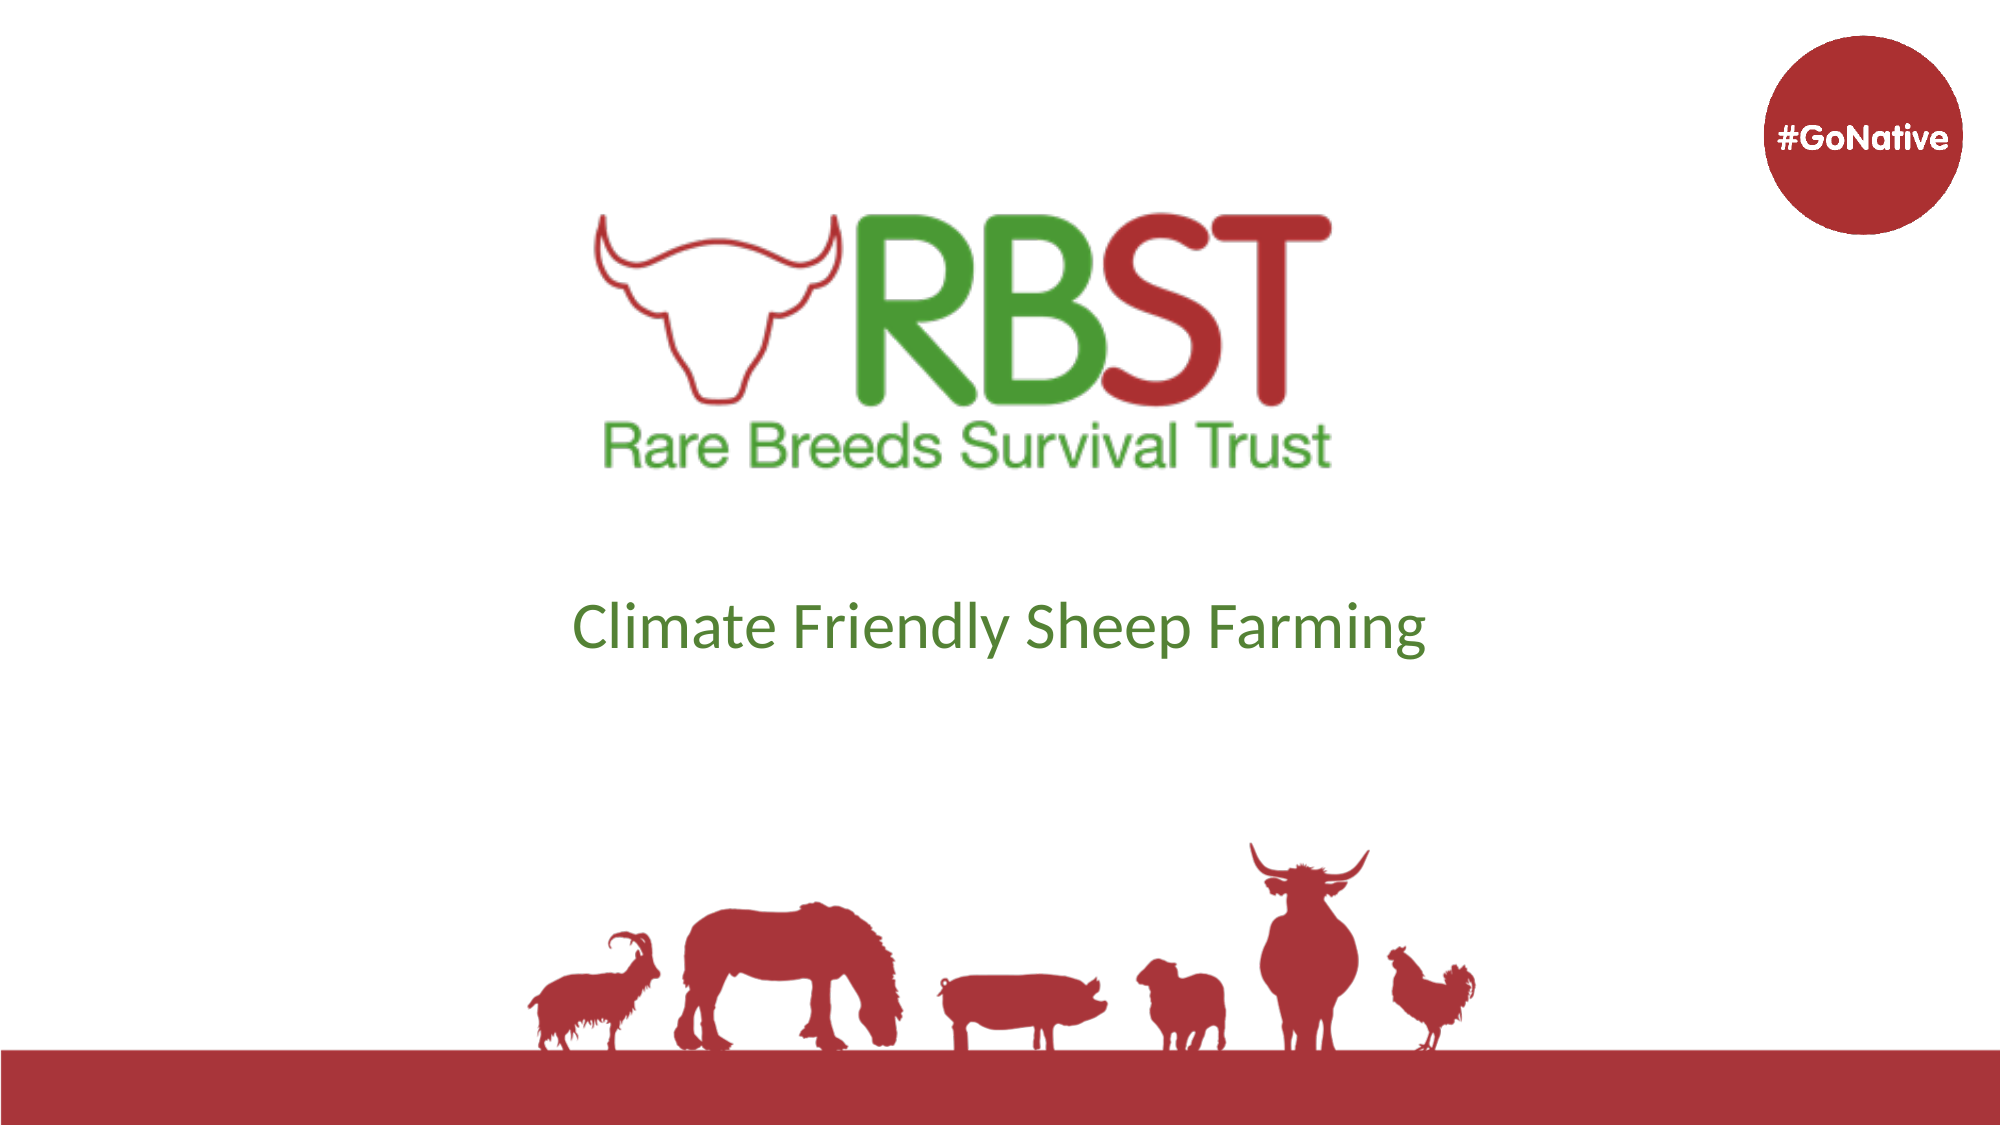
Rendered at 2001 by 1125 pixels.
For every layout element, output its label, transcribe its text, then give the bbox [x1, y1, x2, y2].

picture [0, 751, 2000, 1125]
text_box Climate Friendly Sheep Farming [327, 574, 1673, 669]
picture [537, 164, 1396, 531]
picture [1759, 31, 1967, 239]
